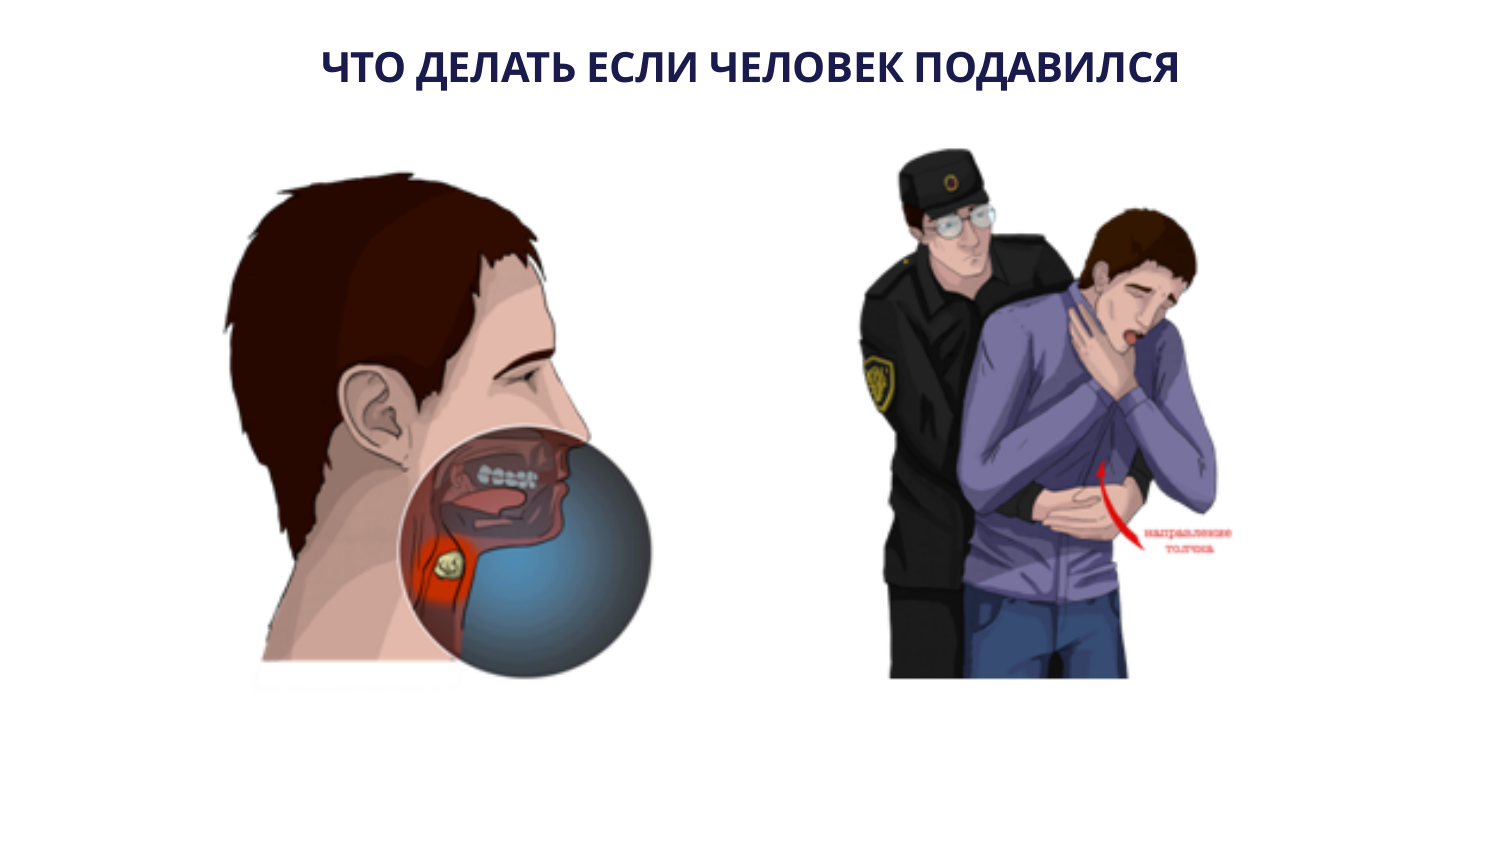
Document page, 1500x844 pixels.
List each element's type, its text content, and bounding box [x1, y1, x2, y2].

picture [76, 137, 1382, 721]
text_box ЧТО ДЕЛАТЬ ЕСЛИ ЧЕЛОВЕК ПОДАВИЛСЯ [42, 25, 1460, 116]
